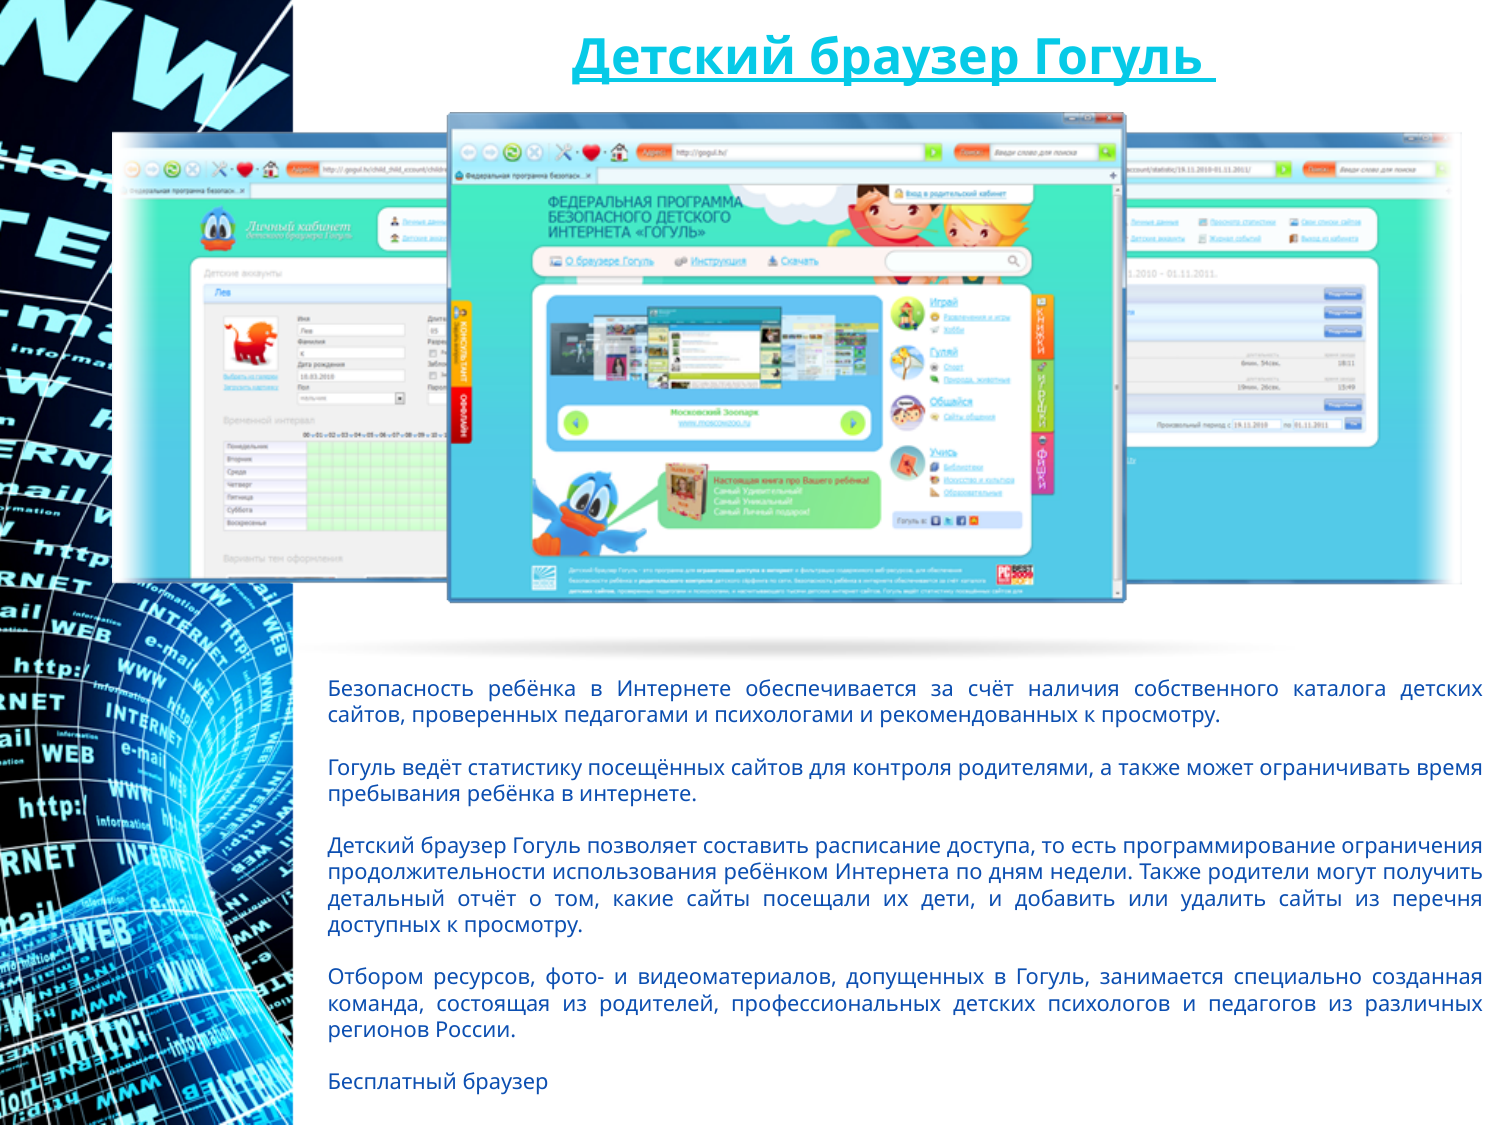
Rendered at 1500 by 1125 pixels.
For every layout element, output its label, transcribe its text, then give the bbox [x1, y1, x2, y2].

picture [0, 75, 1500, 1125]
text_box Безопасность ребёнка в Интернете обеспечивается за счёт наличия собственного каталога детских сайтов, проверенных педагогами и психологами и рекомендованных к просмотру. Гогуль ведёт статистику посещённых сайтов для контроля родителями, а также может ограничивать время пребывания ребёнка в интернете. Детский браузер Гогуль позволяет составить расписание доступа, то есть программирование ограничения продолжительности использования ребёнком Интернета по дням недели. Также родители могут получить детальный отчёт о том, какие сайты посещали их дети, и добавить или удалить сайты из перечня доступных к просмотру. Отбором ресурсов, фото- и видеоматериалов, допущенных в Гогуль, занимается специально созданная команда, состоящая из родителей, профессиональных детских психологов и педагогов из различных регионов России. Бесплатный браузер [312, 667, 1500, 1102]
title Детский браузер Гогуль [294, 75, 1495, 118]
text_box [0, 0, 1500, 75]
